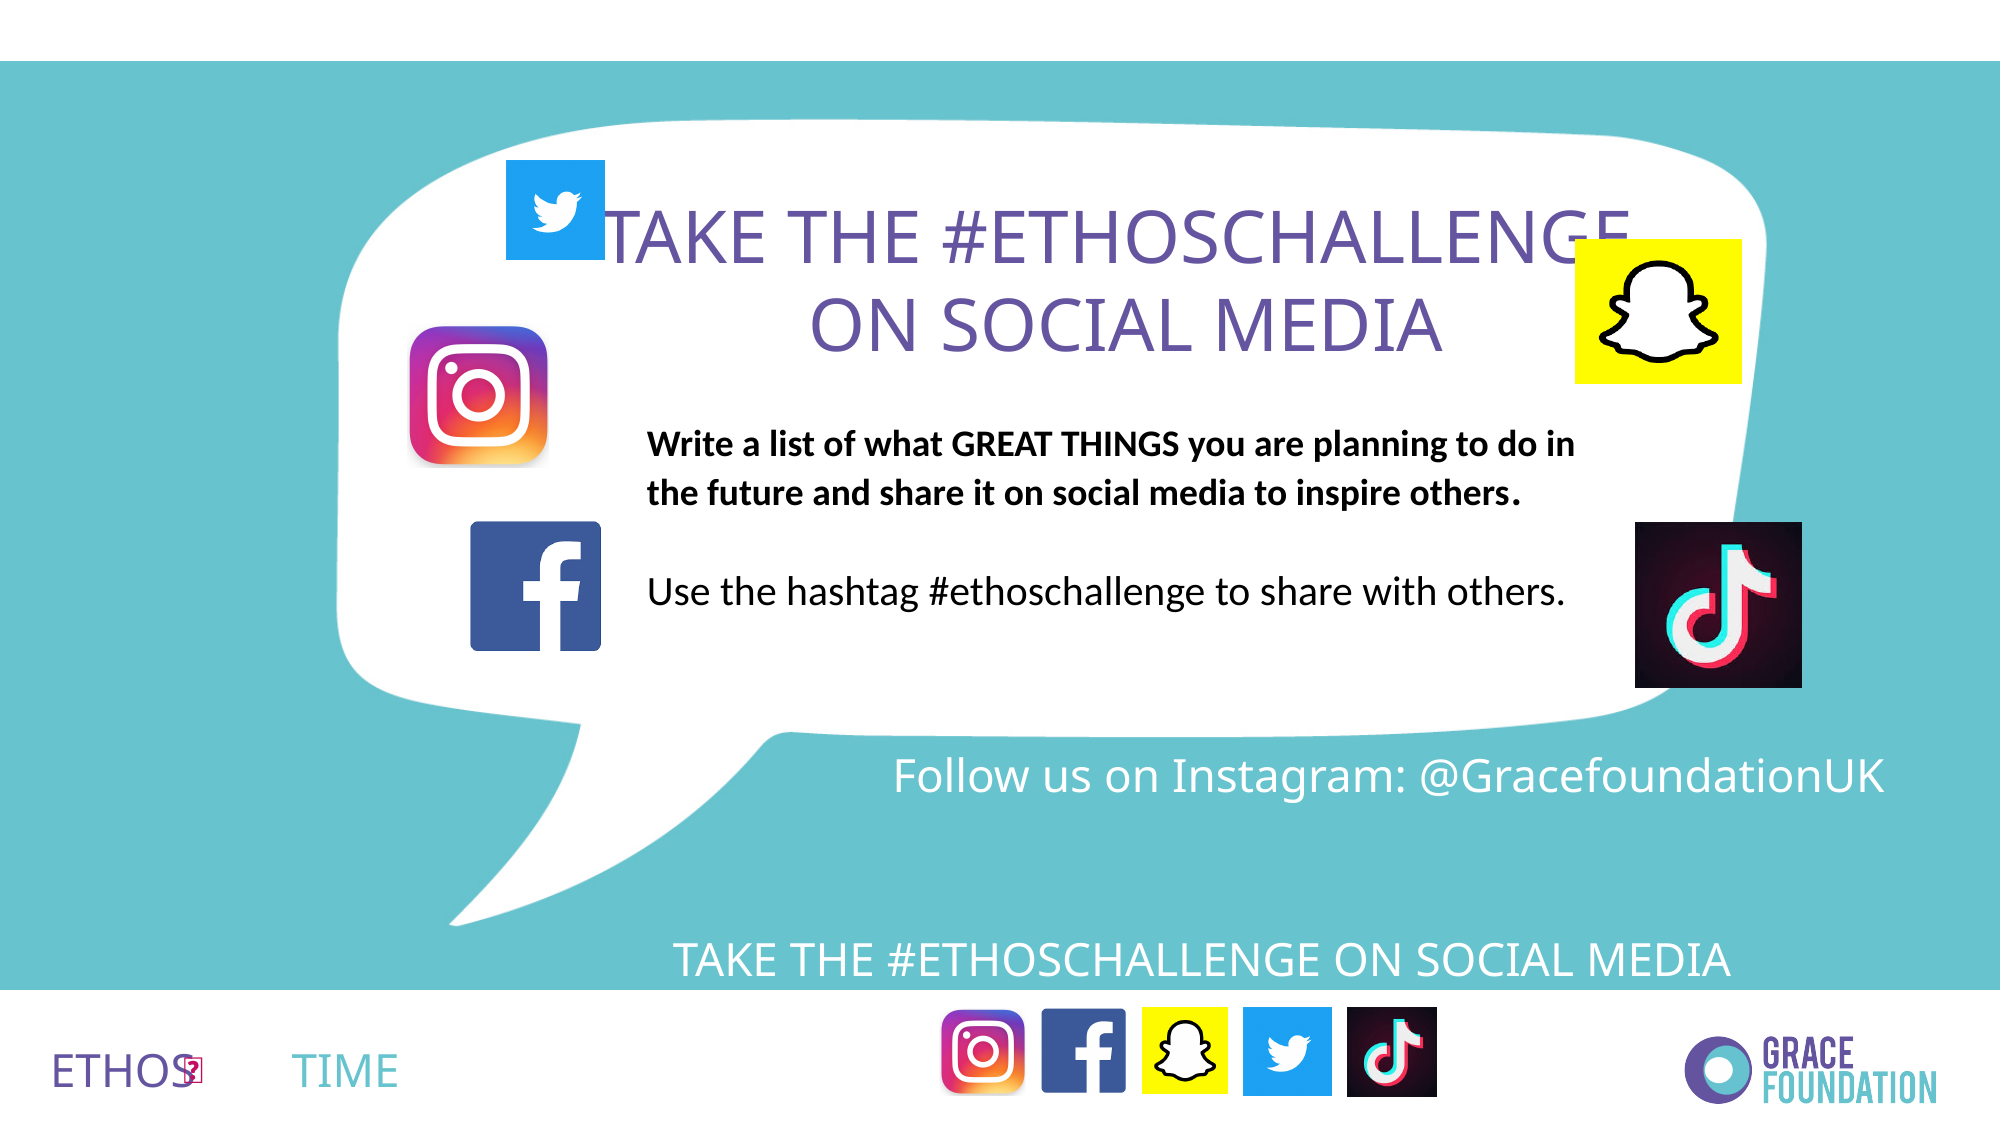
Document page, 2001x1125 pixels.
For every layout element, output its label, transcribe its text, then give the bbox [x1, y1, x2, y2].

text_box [570, 922, 1835, 1097]
text_box Follow us on Instagram: @GracefoundationUK [1793, 738, 2000, 809]
picture [1665, 927, 1951, 1125]
text_box ETHOS TIME [35, 1034, 476, 1104]
text_box [0, 60, 2000, 991]
text_box ⏰ [168, 1039, 218, 1099]
picture [288, 65, 1802, 973]
